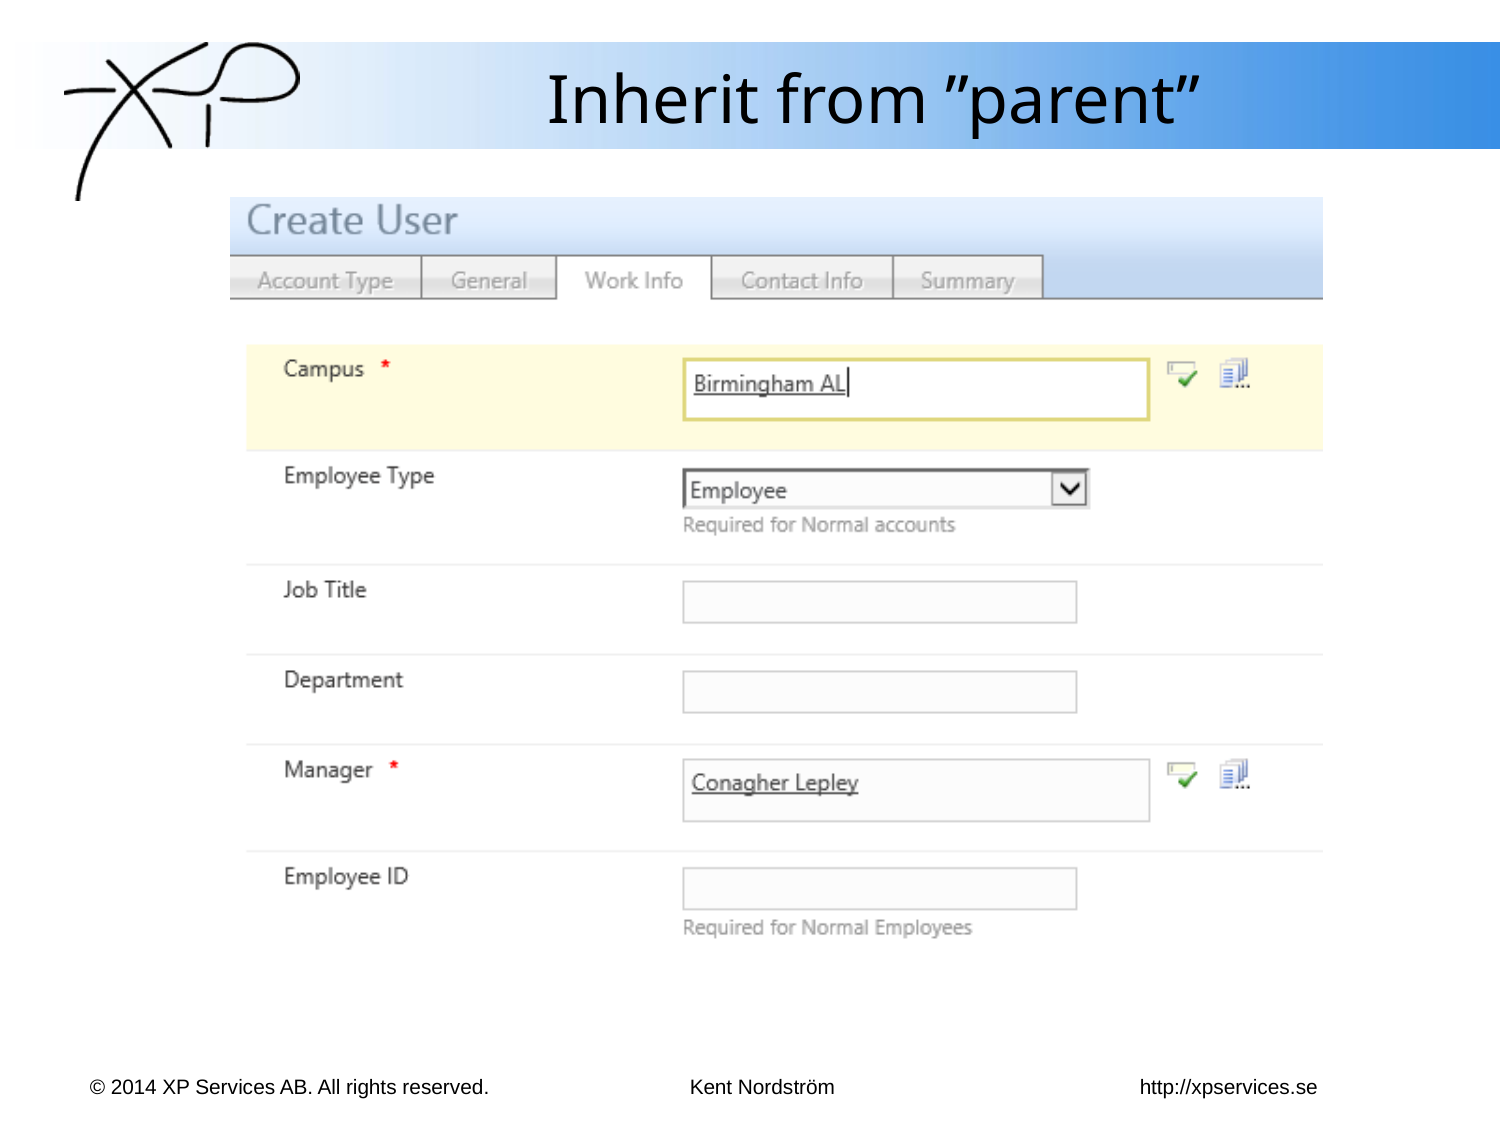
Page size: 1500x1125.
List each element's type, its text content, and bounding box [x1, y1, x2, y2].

picture [0, 42, 1500, 965]
title Inherit from ”parent” [348, 44, 1402, 150]
slide_number © 2014 XP Services AB. All rights reserved. Kent Nordström http://xpservices.se [75, 1066, 1454, 1103]
